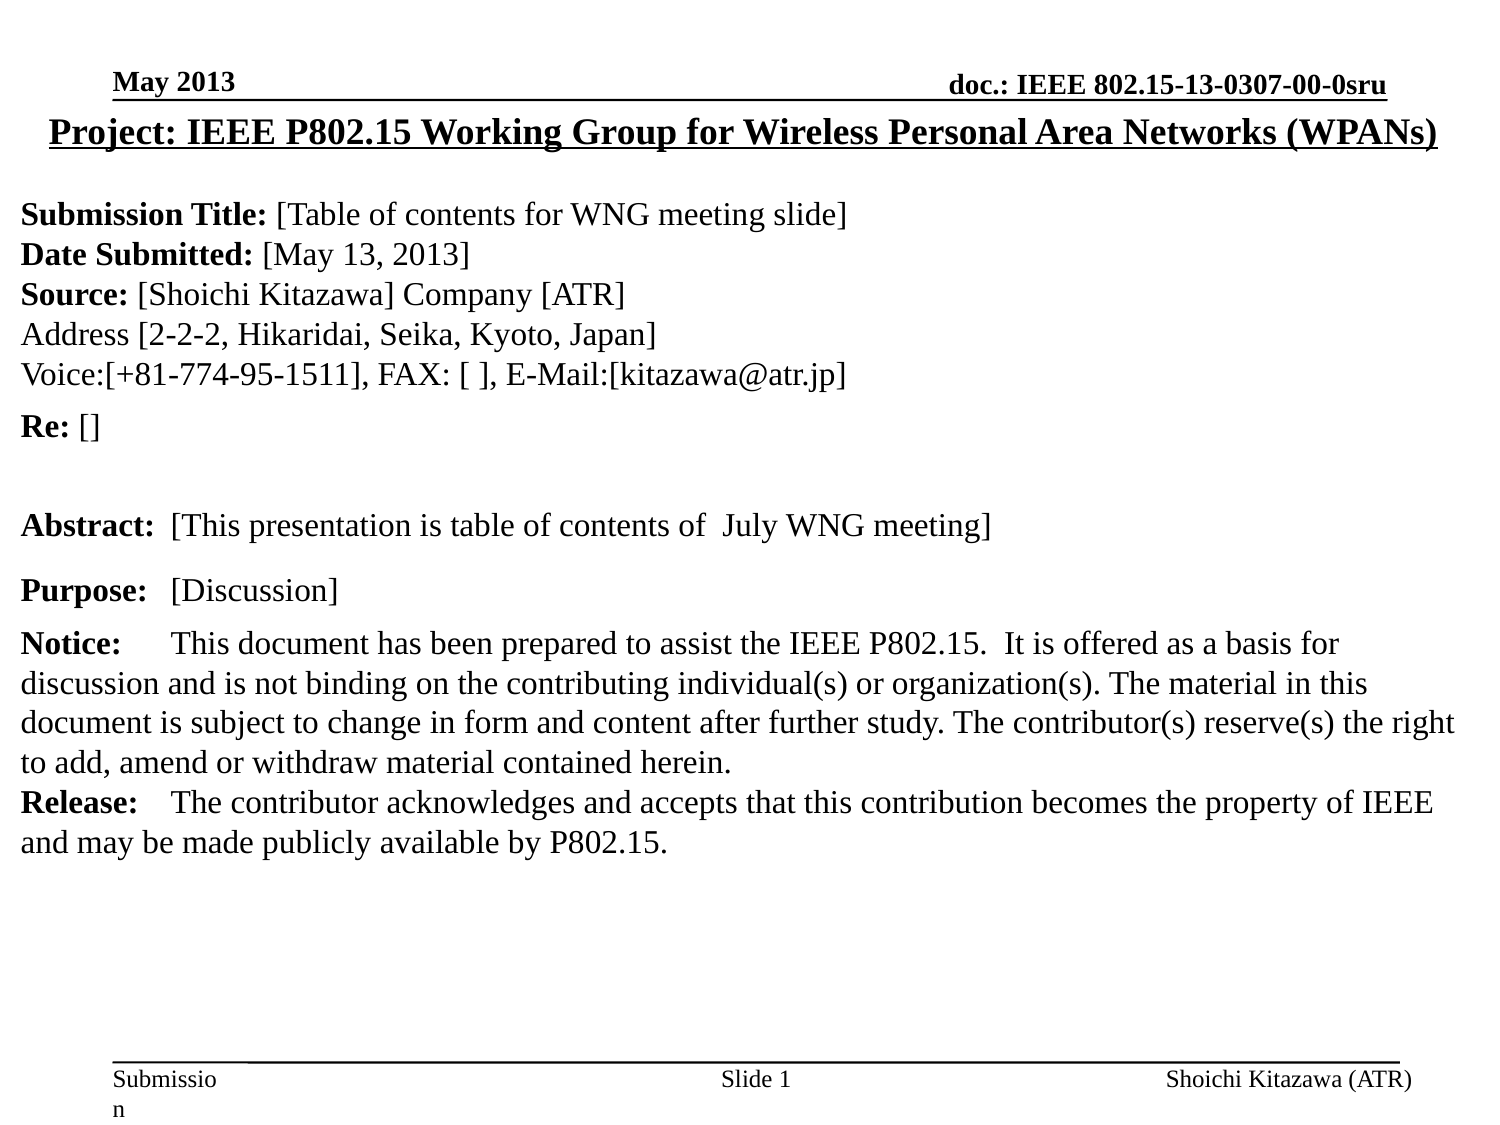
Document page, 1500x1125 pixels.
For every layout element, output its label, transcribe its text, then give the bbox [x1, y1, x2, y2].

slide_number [112, 62, 375, 98]
slide_number Slide 1 [712, 1062, 800, 1093]
footer Shoichi Kitazawa (ATR) [900, 1062, 1413, 1093]
text_box Project: IEEE P802.15 Working Group for Wireless Personal Area Networks (WPANs) Submission Title: [Table of contents for WNG meeting slide] Date Submitted: [May 13, 2013] Source: [Shoichi Kitazawa] Company [ATR] Address [2-2-2, Hikaridai, Seika, Kyoto, Japan] Voice:[+81-774-95-1511], FAX: [ ], E-Mail:[kitazawa@atr.jp] Re: [] Abstract: [This presentation is table of contents of July WNG meeting] Purpose: [Discussion] Notice: This document has been prepared to assist the IEEE P802.15. It is offered as a basis for discussion and is not binding on the contributing individual(s) or organization(s). The material in this document is subject to change in form and content after further study. The contributor(s) reserve(s) the right to add, amend or withdraw material contained herein. Release: The contributor acknowledges and accepts that this contribution becomes the property of IEEE and may be made publicly available by P802.15. [5, 99, 1481, 868]
